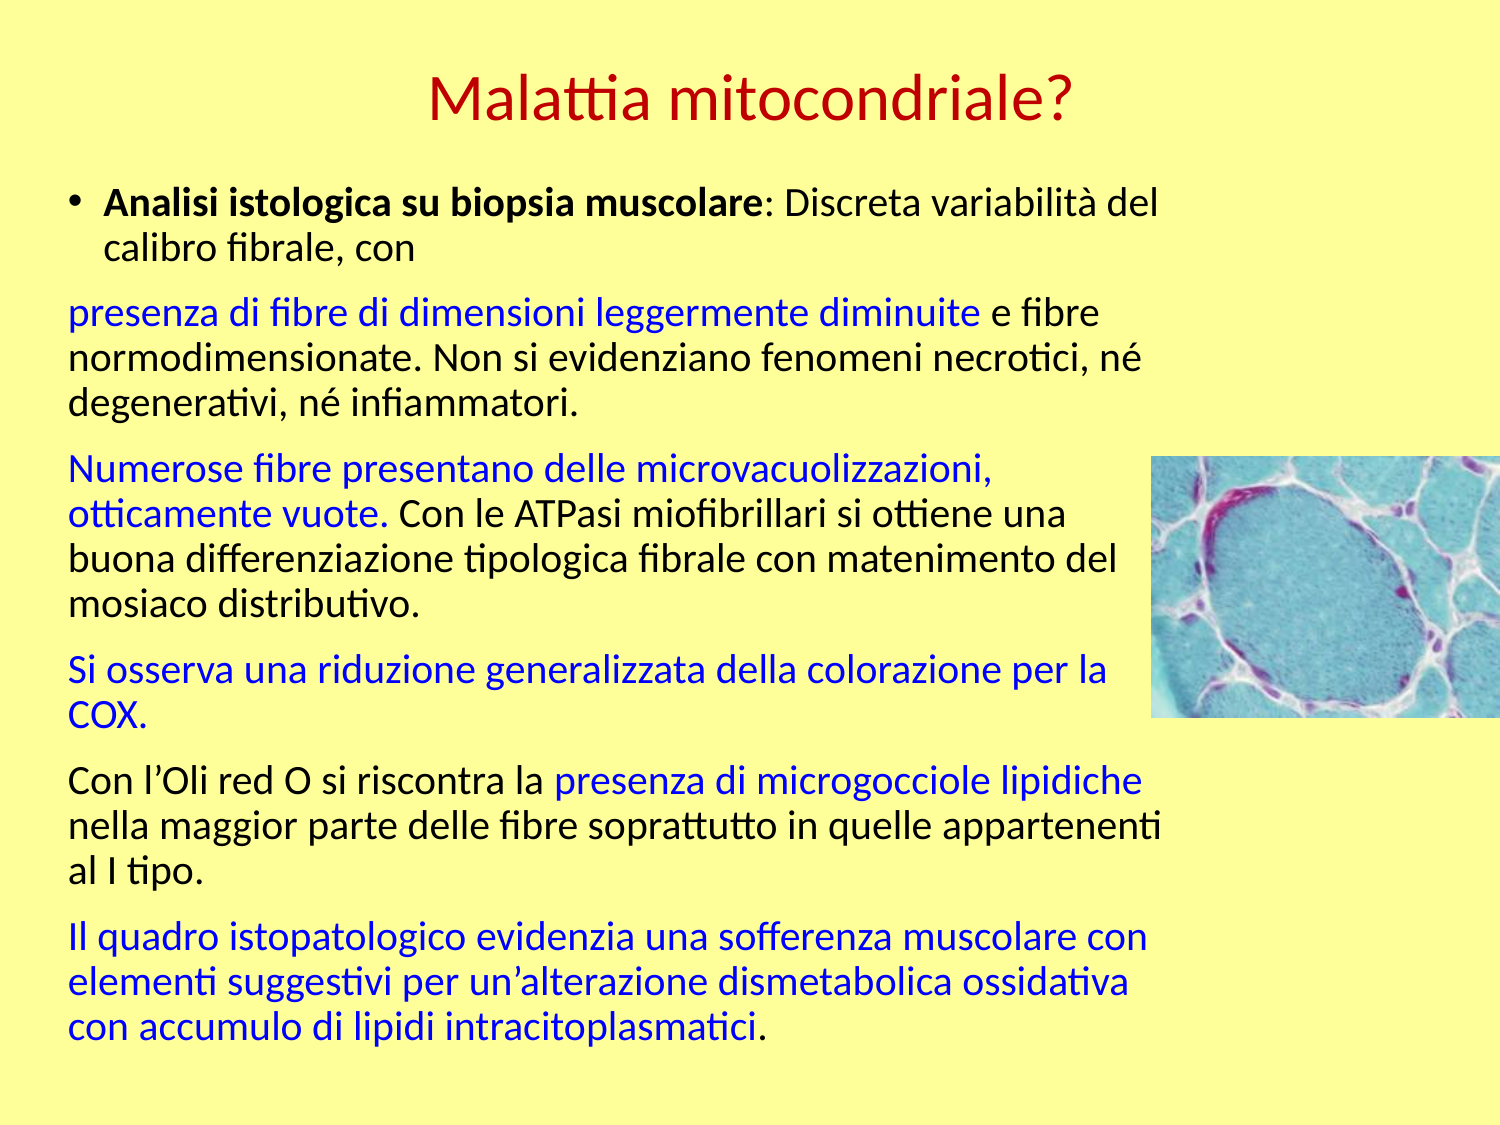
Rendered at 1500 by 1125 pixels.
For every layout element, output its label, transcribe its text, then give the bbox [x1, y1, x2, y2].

text_box Analisi istologica su biopsia muscolare: Discreta variabilità del calibro fibrale, con presenza di fibre di dimensioni leggermente diminuite e fibre normodimensionate. Non si evidenziano fenomeni necrotici, né degenerativi, né infiammatori. Numerose fibre presentano delle microvacuolizzazioni, otticamente vuote. Con le ATPasi miofibrillari si ottiene una buona differenziazione tipologica fibrale con matenimento del mosiaco distributivo. Si osserva una riduzione generalizzata della colorazione per la COX. Con l’Oli red O si riscontra la presenza di microgocciole lipidiche nella maggior parte delle fibre soprattutto in quelle appartenenti al I tipo. Il quadro istopatologico evidenzia una sofferenza muscolare con elementi suggestivi per un’alterazione dismetabolica ossidativa con accumulo di lipidi intracitoplasmatici. [53, 172, 1187, 1123]
picture [1151, 455, 1500, 718]
title Malattia mitocondriale? [76, 0, 1428, 188]
